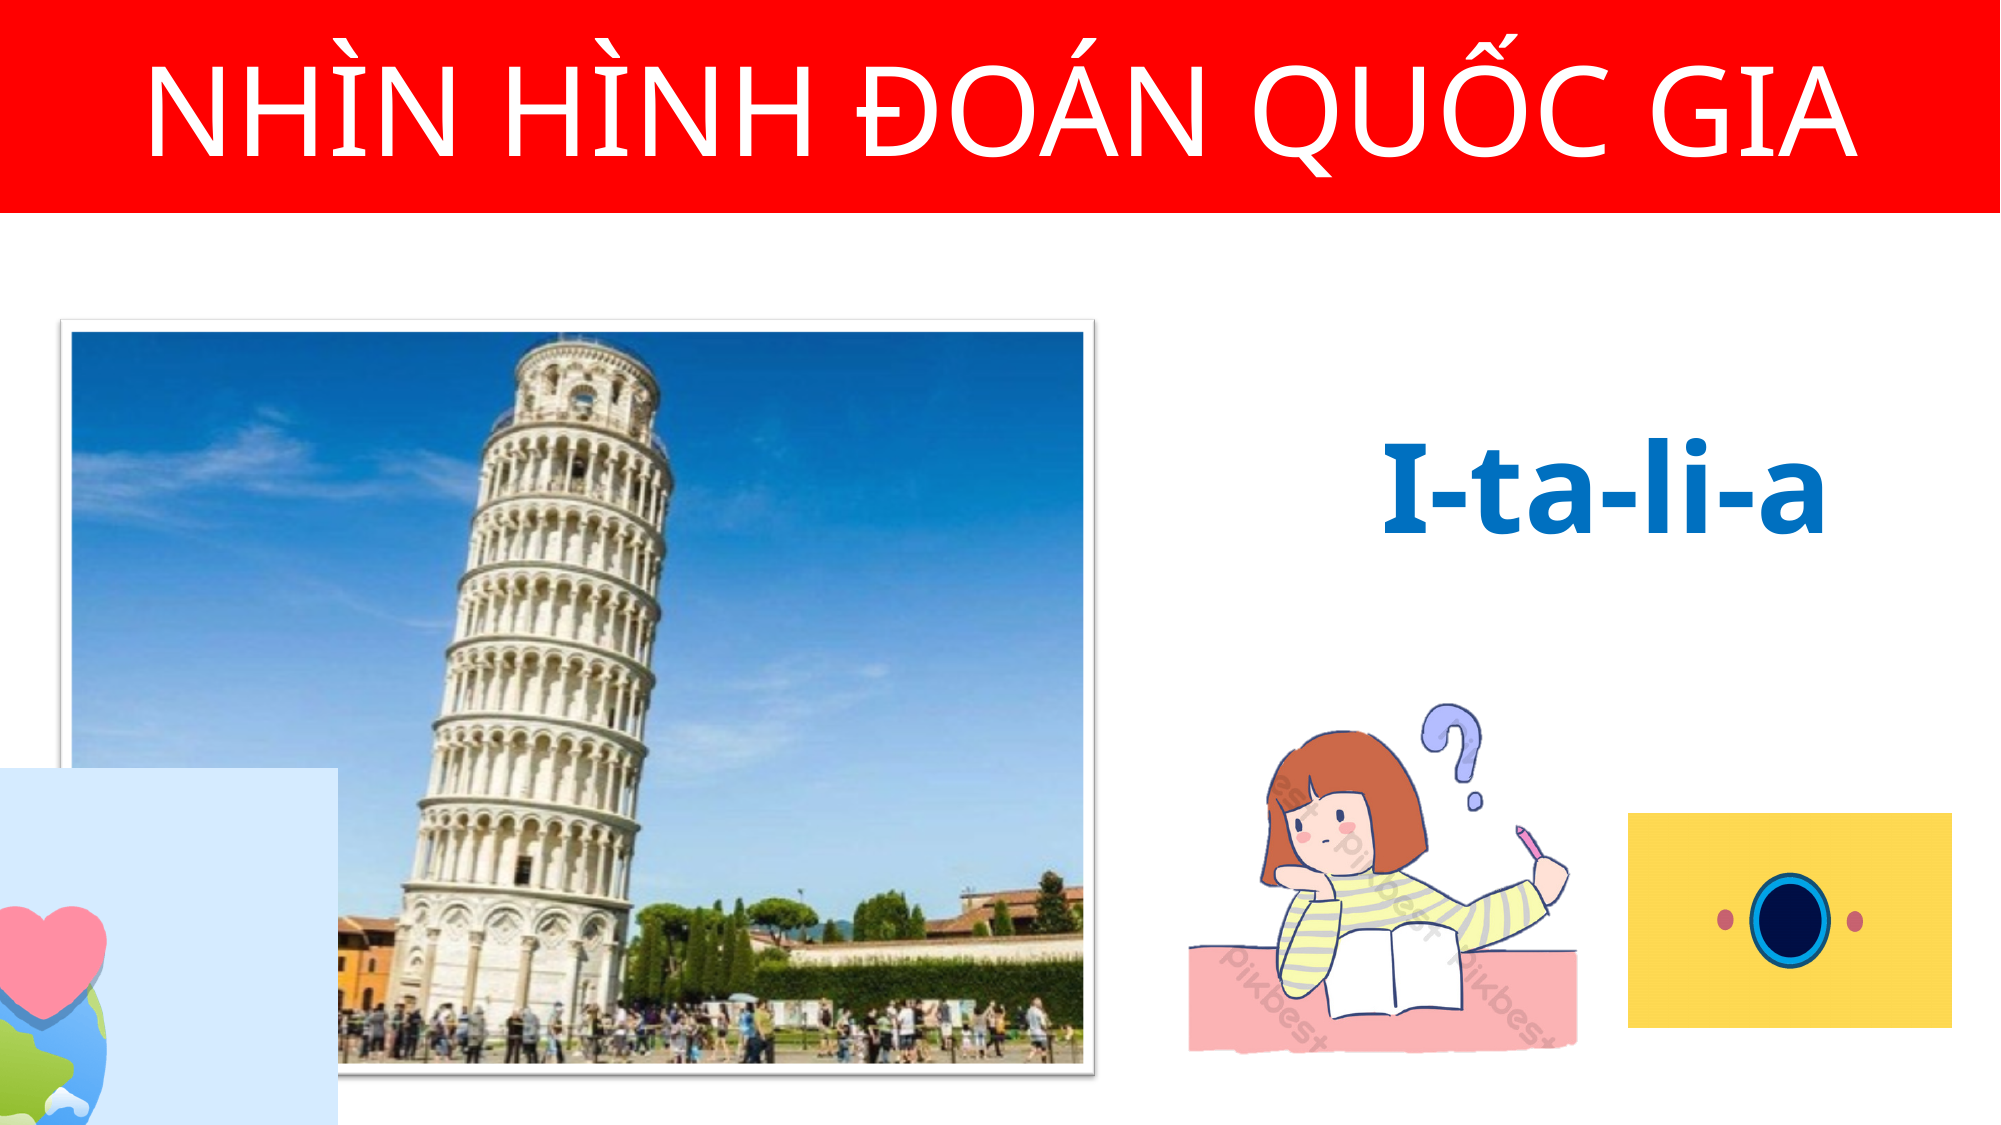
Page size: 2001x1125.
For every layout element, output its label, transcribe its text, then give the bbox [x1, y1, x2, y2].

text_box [1627, 812, 1953, 1029]
picture [0, 312, 1104, 1125]
text_box I-ta-li-a [1366, 400, 1979, 566]
picture [1140, 640, 1625, 1125]
text_box NHÌN HÌNH ĐOÁN QUỐC GIA [0, 0, 2000, 213]
